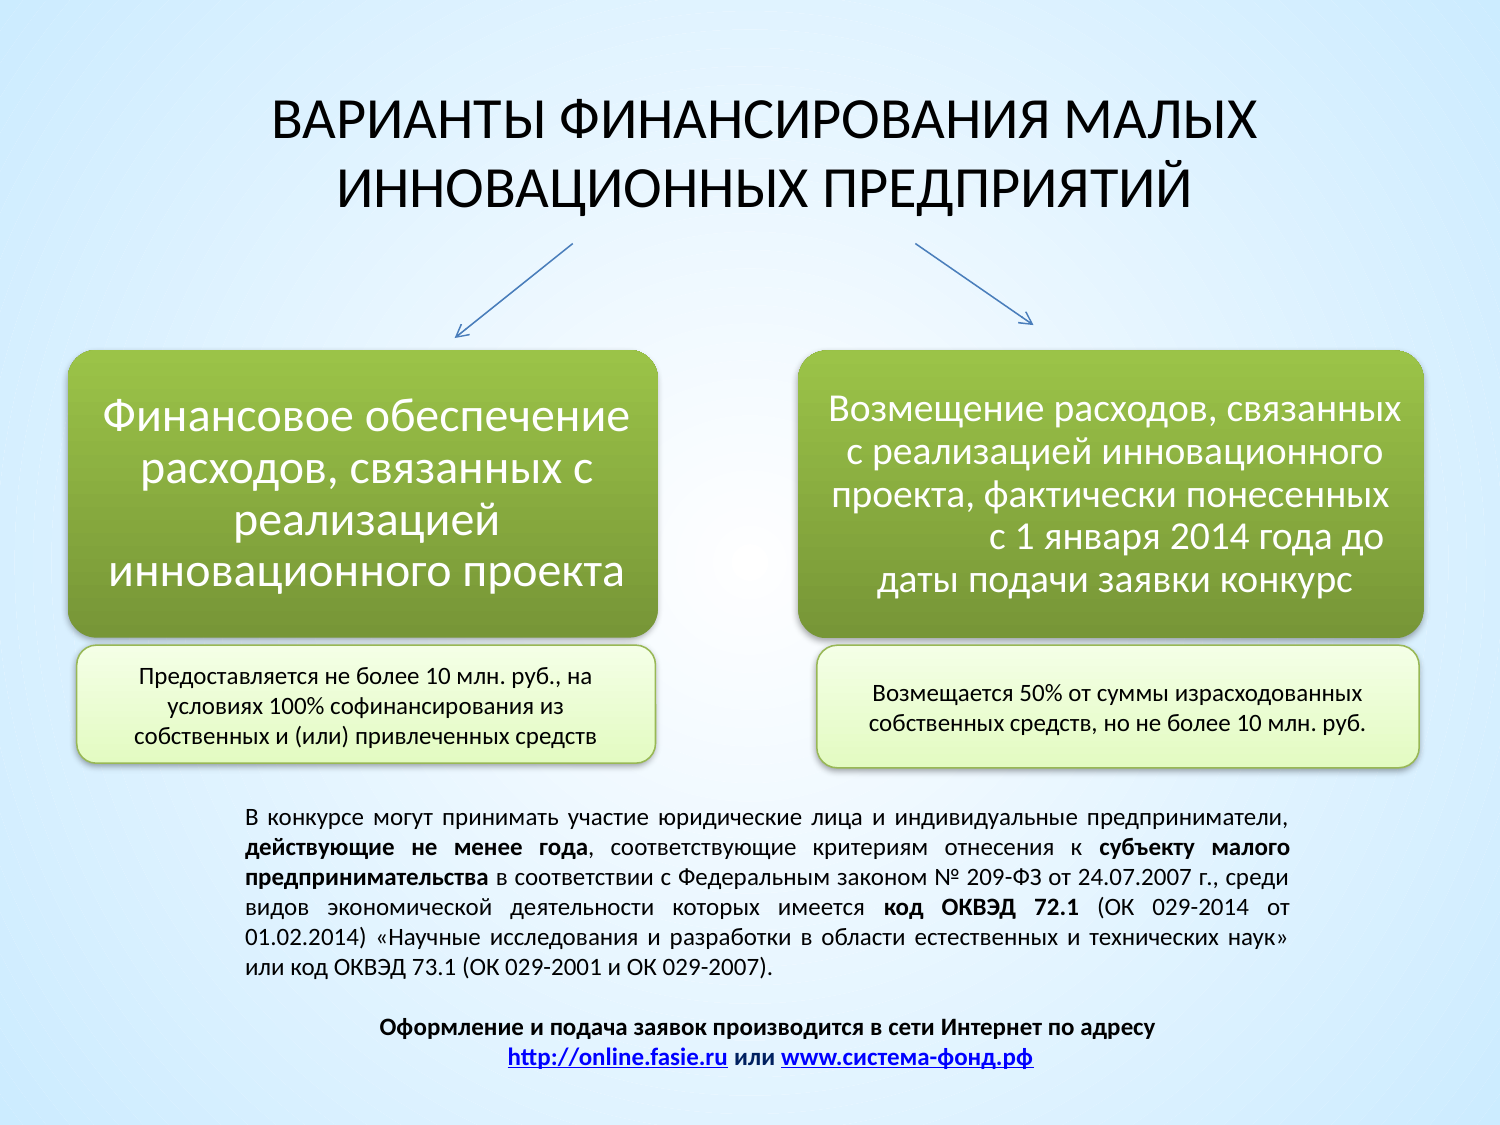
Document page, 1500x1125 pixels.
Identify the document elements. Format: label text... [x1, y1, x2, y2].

title ВАРИАНТЫ ФИНАНСИРОВАНИЯ МАЛЫХ ИННОВАЦИОННЫХ ПРЕДПРИЯТИЙ [230, 56, 1299, 244]
text_box В конкурсе могут принимать участие юридические лица и индивидуальные предприниматели, действующие не менее года, соответствующие критериям отнесения к субъекту малого предпринимательства в соответствии с Федеральным законом № 209-ФЗ от 24.07.2007 г., среди видов экономической деятельности которых имеется код ОКВЭД 72.1 (ОК 029-2014 от 01.02.2014) «Научные исследования и разработки в области естественных и технических наук» или код ОКВЭД 73.1 (ОК 029-2001 и ОК 029-2007). Оформление и подача заявок производится в сети Интернет по адресу http://online.fasie.ru или www.система-фонд.рф [230, 763, 1306, 1078]
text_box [66, 349, 659, 638]
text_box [797, 350, 1425, 639]
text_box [454, 243, 573, 339]
text_box Предоставляется не более 10 млн. руб., на условиях 100% софинансирования из собственных и (или) привлеченных средств [75, 647, 657, 764]
text_box Возмещается 50% от суммы израсходованных собственных средств, но не более 10 млн. руб. [816, 646, 1420, 769]
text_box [915, 243, 1034, 326]
